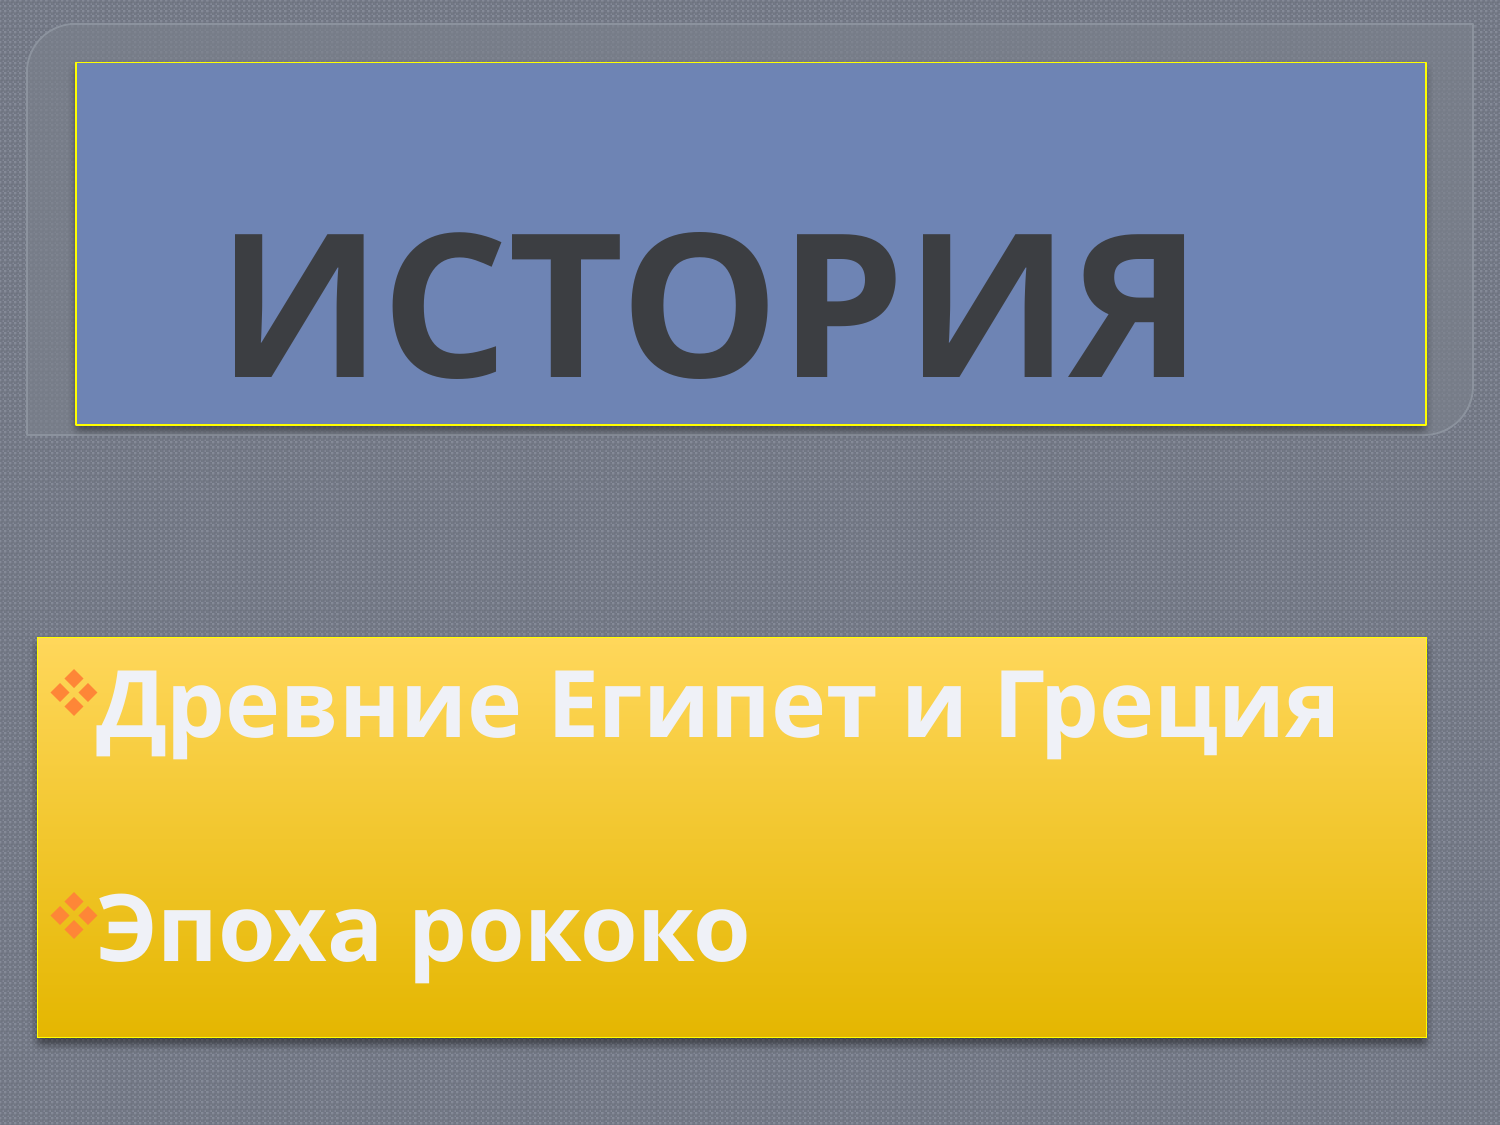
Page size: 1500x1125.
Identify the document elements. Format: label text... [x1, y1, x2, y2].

subtitle Древние Египет и Греция Эпоха рококо [37, 637, 1427, 1038]
title ИСТОРИЯ [75, 62, 1427, 426]
